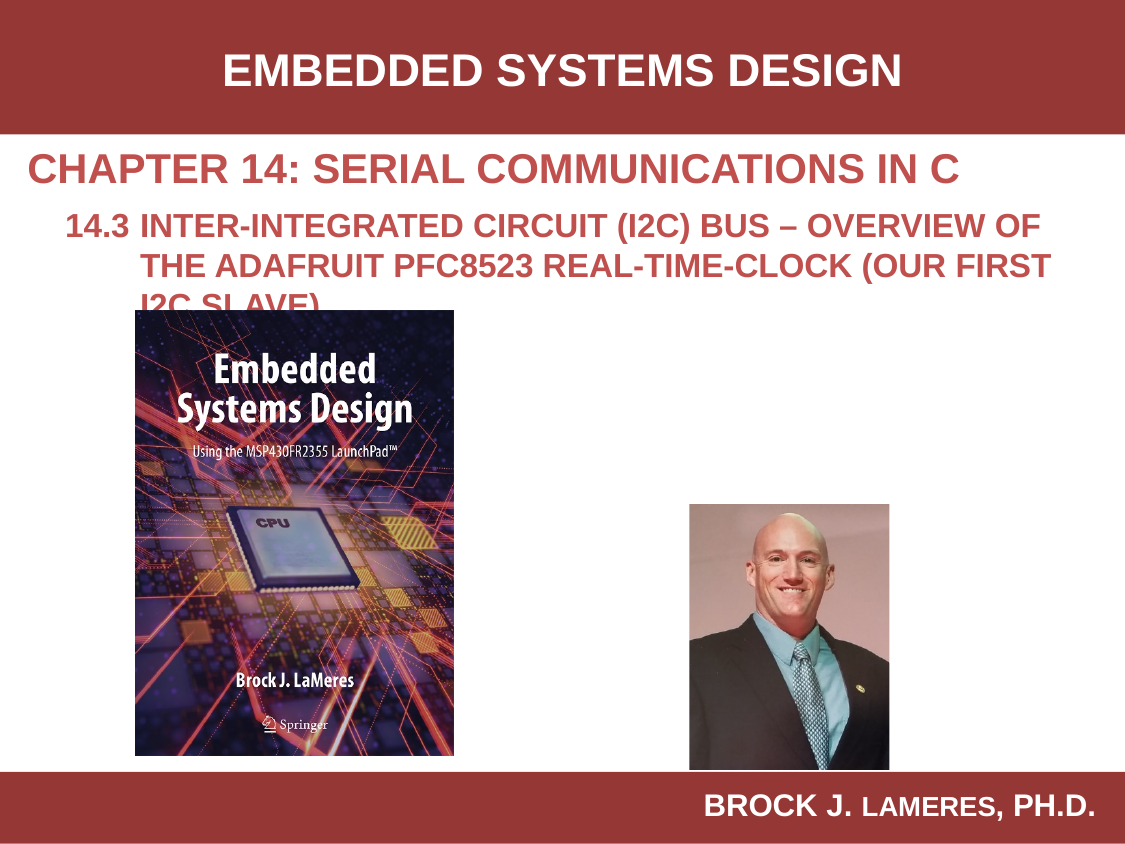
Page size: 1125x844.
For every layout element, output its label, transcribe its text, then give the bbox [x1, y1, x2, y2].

text_box [0, 770, 1125, 844]
text_box 14.3 Inter-Integrated Circuit (I2C) Bus – Overview of the Adafruit PFC8523 Real-Time-Clock (our First I2C slave) [50, 196, 1125, 252]
picture [134, 310, 454, 756]
title Embedded Systems Design [0, 1, 1125, 135]
text_box Chapter 14: Serial Communications in C [12, 136, 1100, 200]
subtitle Brock J. LaMeres, Ph.D. [687, 777, 1113, 832]
picture [689, 504, 890, 770]
